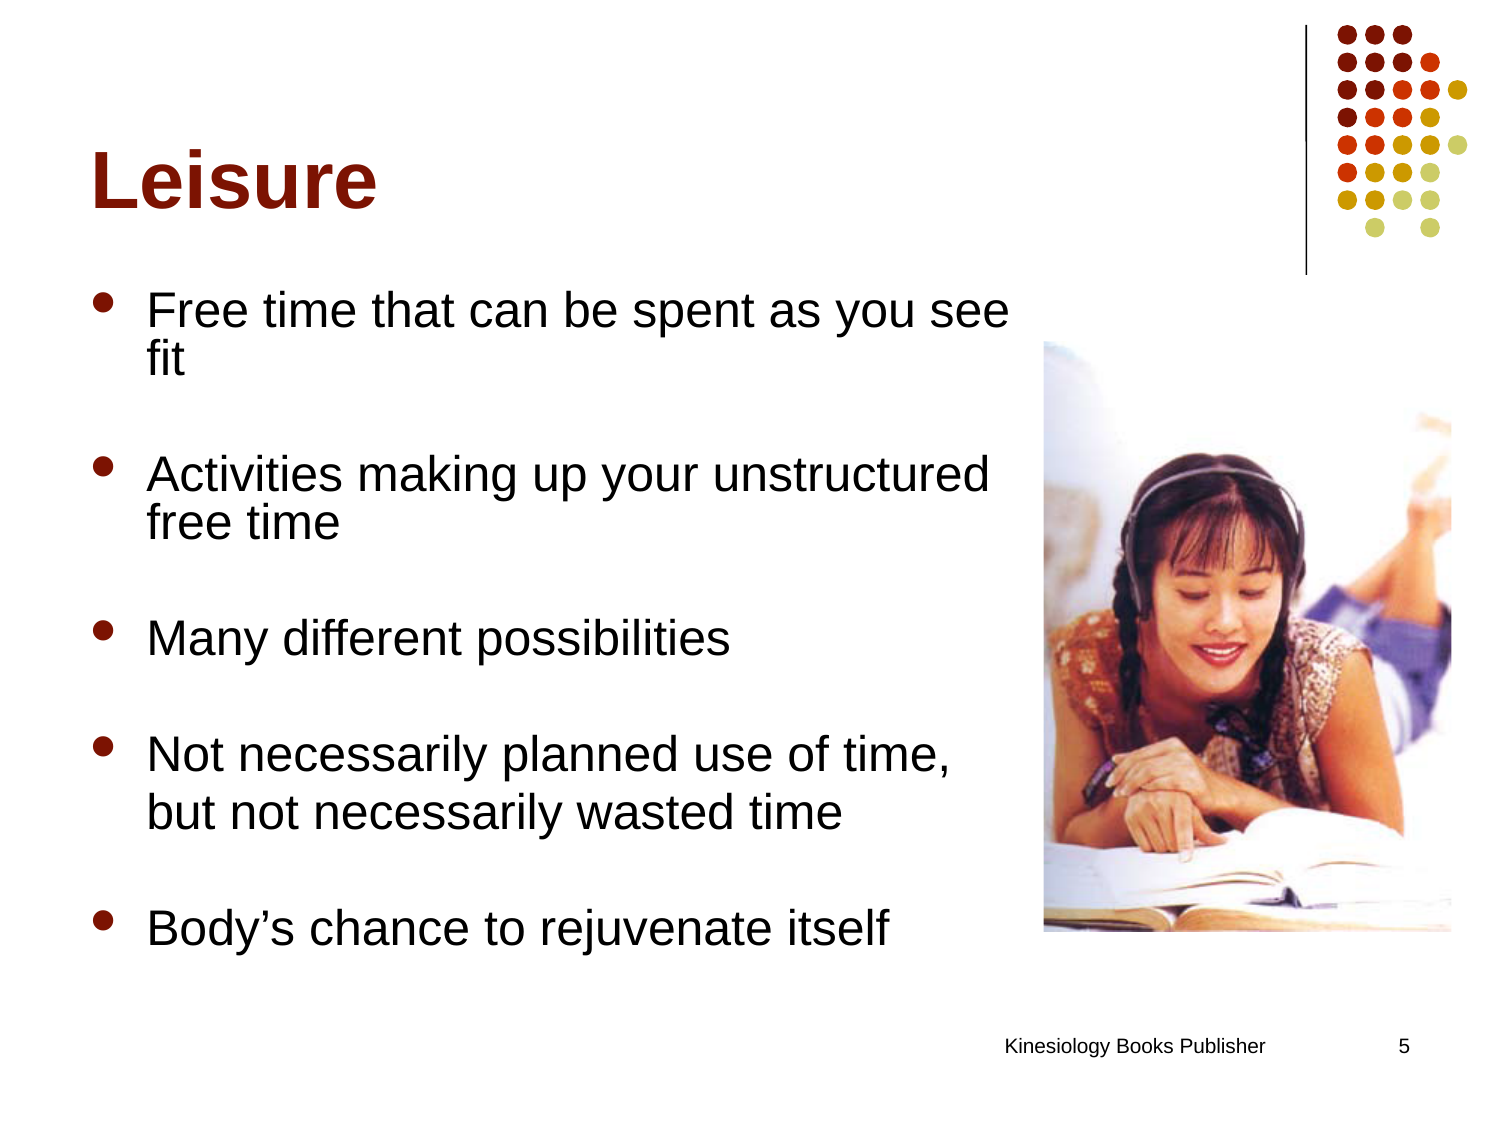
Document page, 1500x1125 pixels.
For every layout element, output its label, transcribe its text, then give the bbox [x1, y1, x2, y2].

title Leisure [74, 19, 1313, 233]
picture [1043, 340, 1452, 932]
footer Kinesiology Books Publisher [963, 1024, 1305, 1101]
slide_number 5 [1305, 1024, 1426, 1101]
list Free time that can be spent as you see fit Activities making up your unstructured free time Many different possibilities Not necessarily planned use of time, but not necessarily wasted time Body’s chance to rejuvenate itself [74, 281, 1076, 1006]
